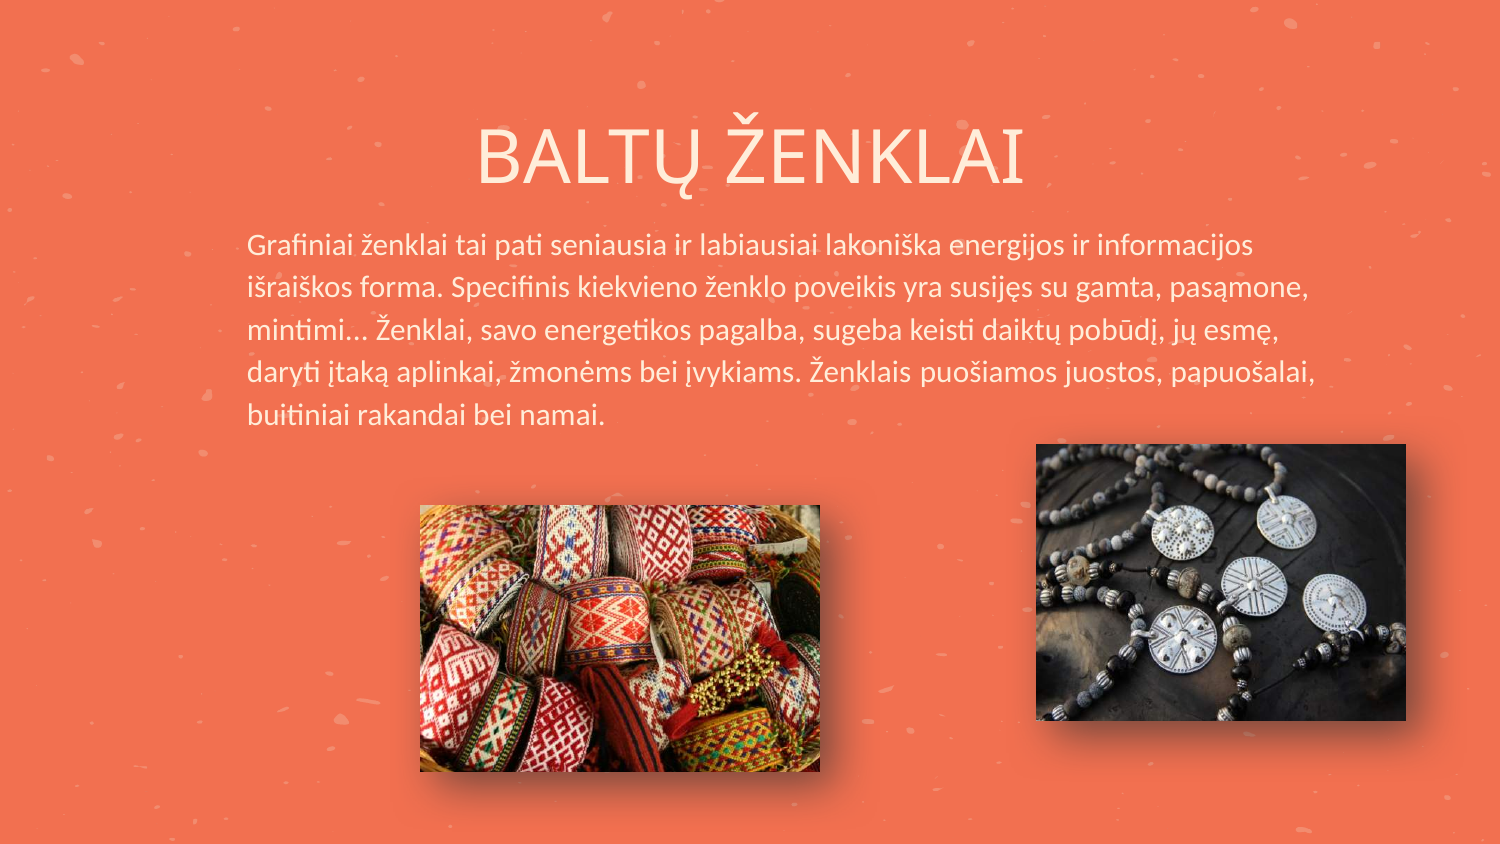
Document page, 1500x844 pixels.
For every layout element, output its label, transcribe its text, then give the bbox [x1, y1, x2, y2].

list Grafiniai ženklai tai pati seniausia ir labiausiai lakoniška energijos ir informacijos išraiškos forma. Specifinis kiekvieno ženklo poveikis yra susijęs su gamta, pasąmone, mintimi... Ženklai, savo energetikos pagalba, sugeba keisti daiktų pobūdį, jų esmę, daryti įtaką aplinkai, žmonėms bei įvykiams. Ženklais puošiamos juostos, papuošalai, buitiniai rakandai bei namai. [203, 203, 1333, 700]
picture [419, 505, 821, 772]
title BALTŲ ŽENKLAI [298, 93, 1202, 203]
picture [1035, 444, 1406, 722]
